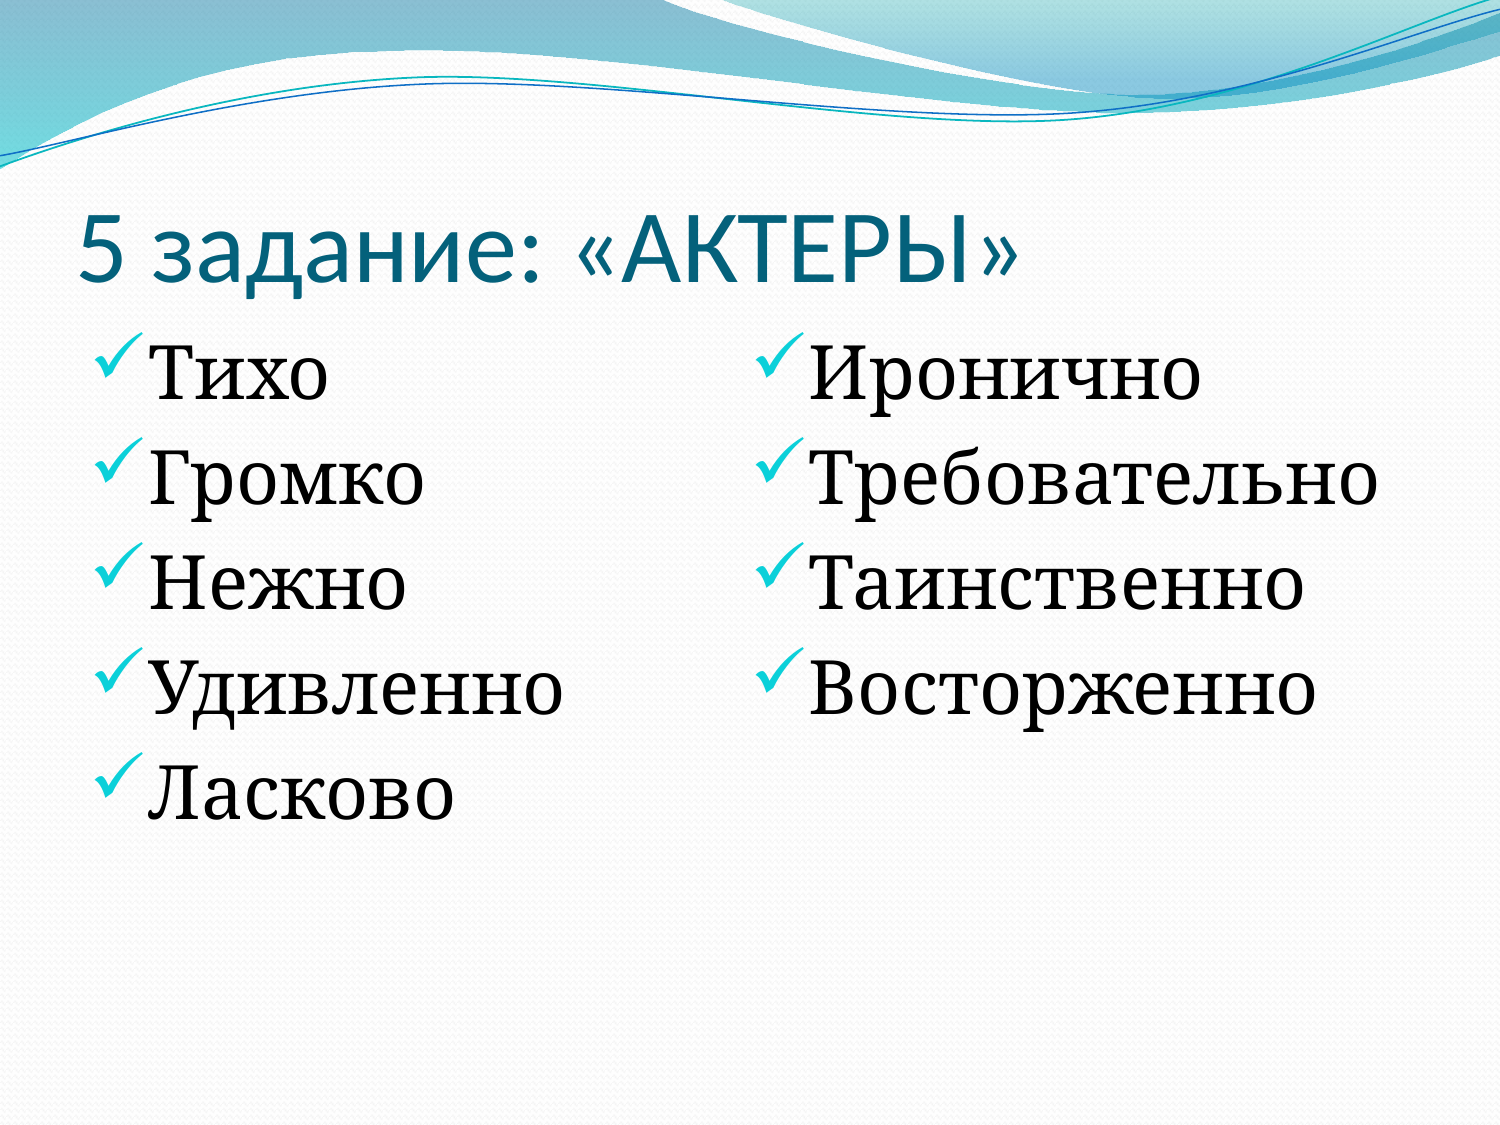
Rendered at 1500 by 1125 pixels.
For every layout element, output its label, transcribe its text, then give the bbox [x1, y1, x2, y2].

list Тихо Громко Нежно Удивленно Ласково Иронично Требовательно Таинственно Восторженно [75, 317, 1425, 1038]
title 5 задание: «АКТЕРЫ» [75, 115, 1425, 303]
